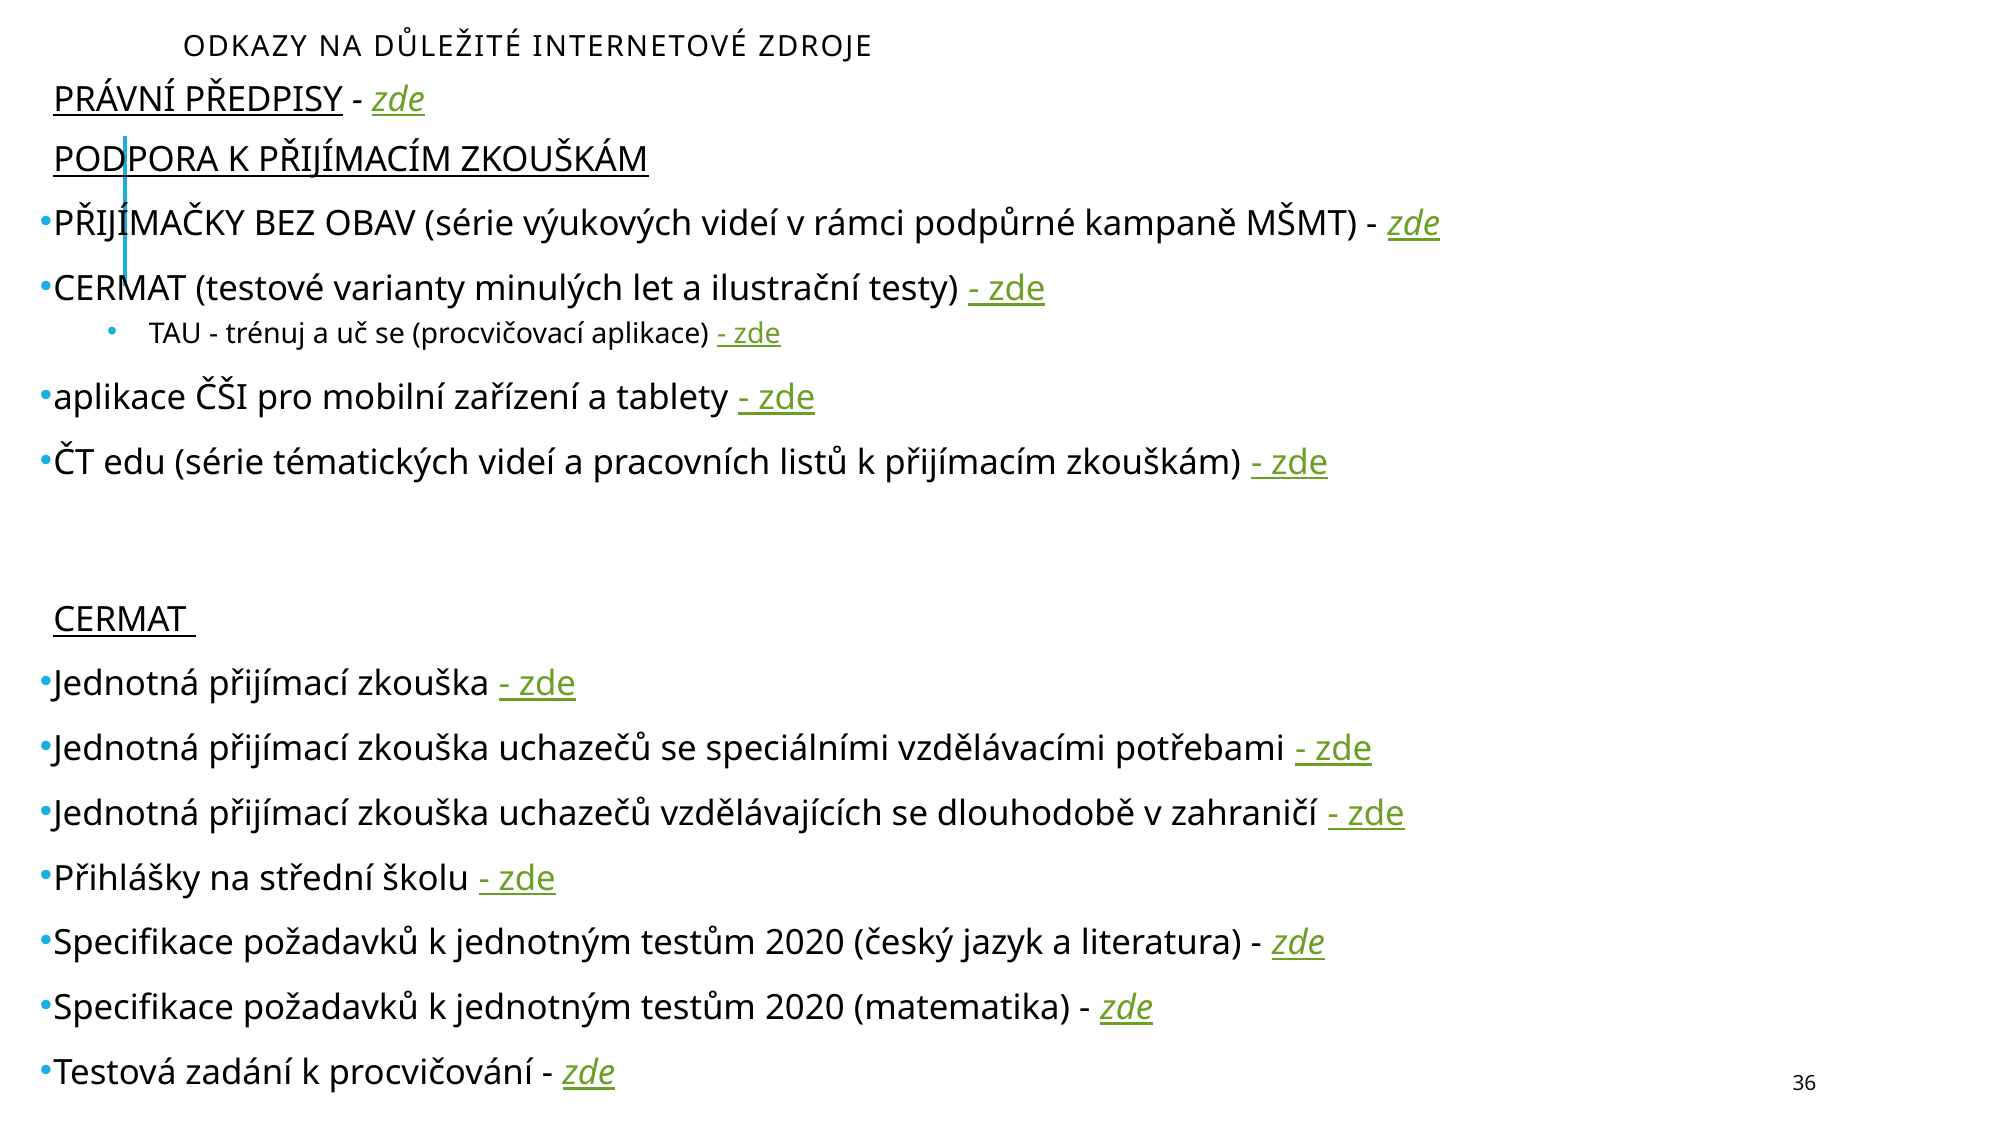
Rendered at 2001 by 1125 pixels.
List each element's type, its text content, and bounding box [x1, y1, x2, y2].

title ODKAZY NA DŮLEŽITÉ INTERNETOVÉ ZDROJE [168, 26, 1763, 69]
list PRÁVNÍ PŘEDPISY - zde PODPORA K PŘIJÍMACÍM ZKOUŠKÁM PŘIJÍMAČKY BEZ OBAV (série výukových videí v rámci podpůrné kampaně MŠMT) - zde CERMAT (testové varianty minulých let a ilustrační testy) - zde TAU - trénuj a uč se (procvičovací aplikace) - zde aplikace ČŠI pro mobilní zařízení a tablety - zde ČT edu (série tématických videí a pracovních listů k přijímacím zkouškám) - zde CERMAT Jednotná přijímací zkouška - zde Jednotná přijímací zkouška uchazečů se speciálními vzdělávacími potřebami - zde Jednotná přijímací zkouška uchazečů vzdělávajících se dlouhodobě v zahraničí - zde Přihlášky na střední školu - zde Specifikace požadavků k jednotným testům 2020 (český jazyk a literatura) - zde Specifikace požadavků k jednotným testům 2020 (matematika) - zde Testová zadání k procvičování - zde [32, 69, 1907, 1107]
slide_number 36 [1777, 1061, 1938, 1107]
